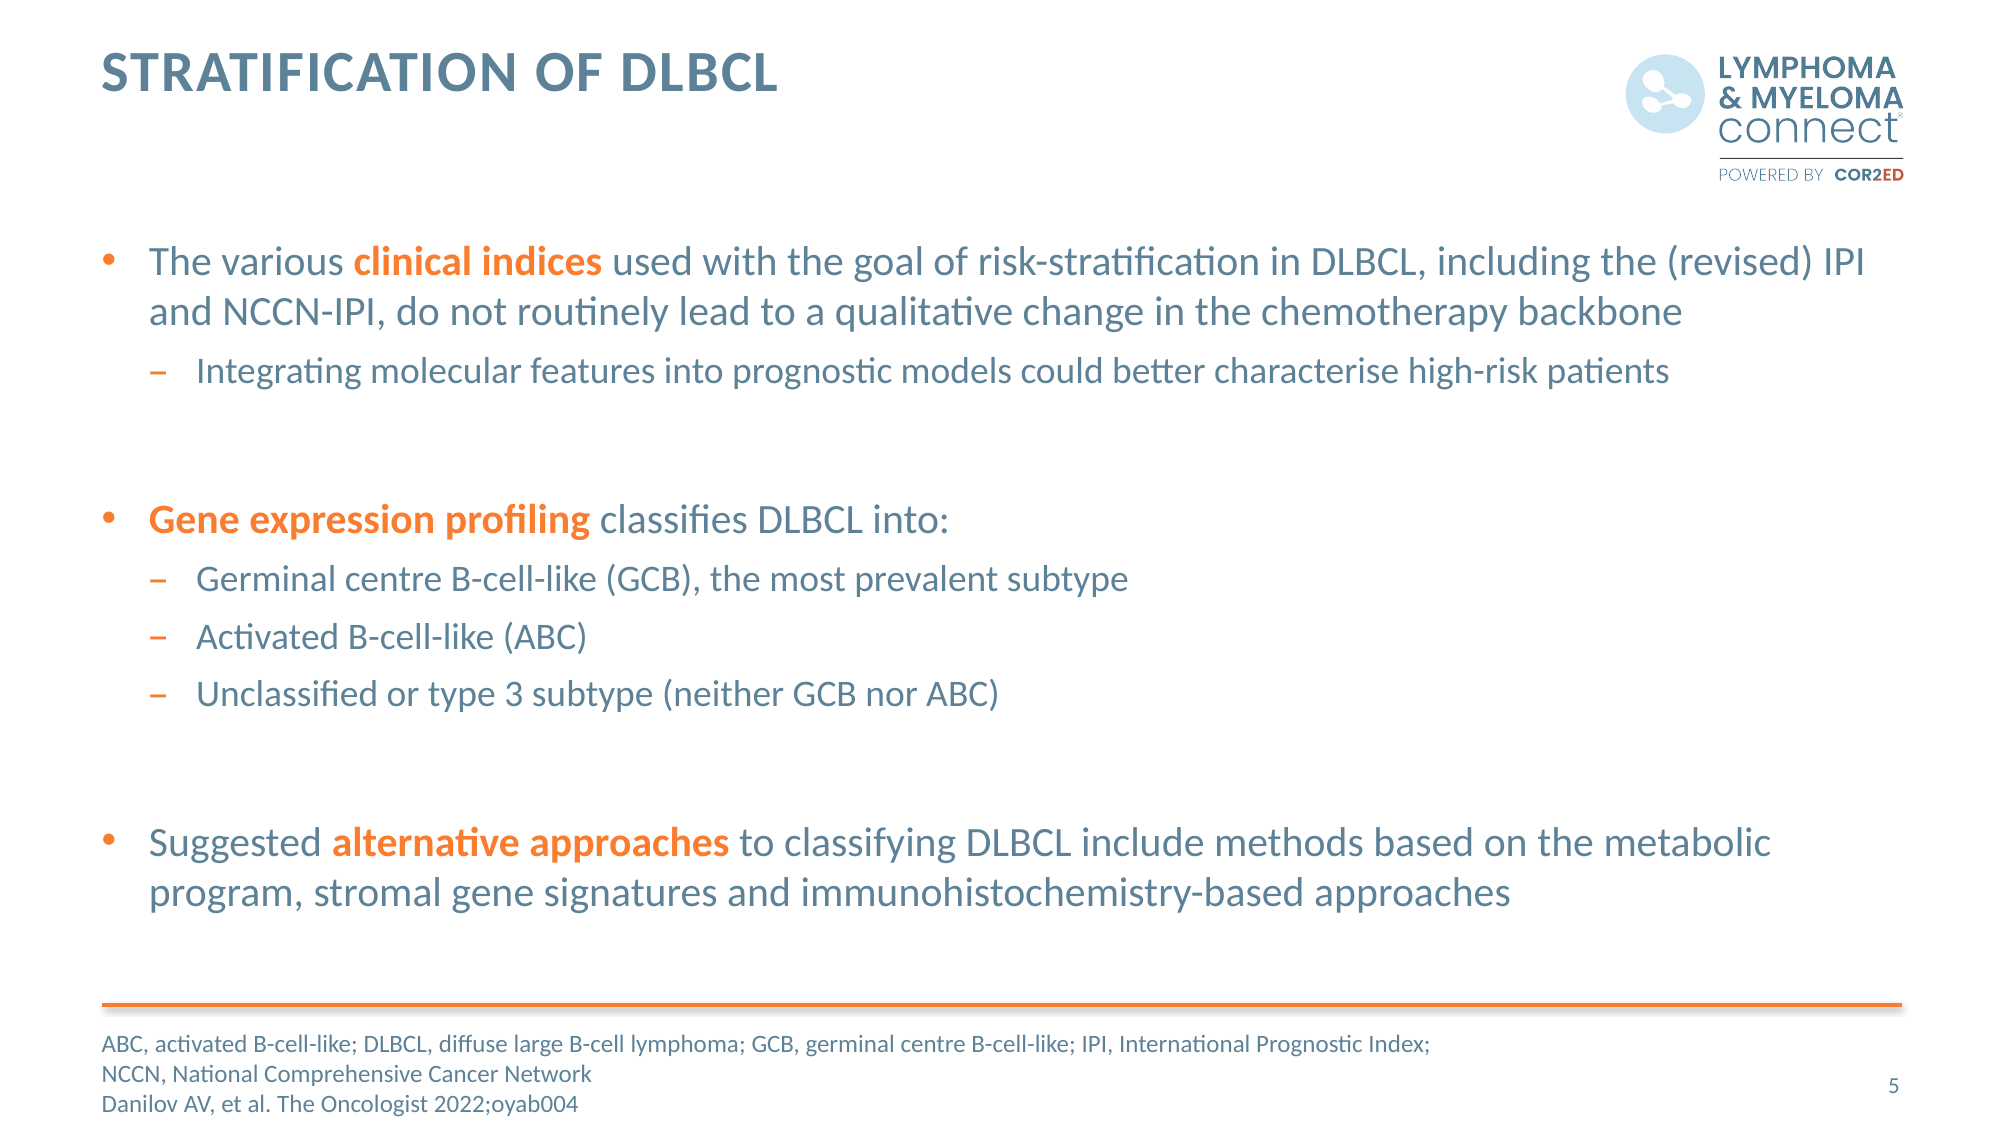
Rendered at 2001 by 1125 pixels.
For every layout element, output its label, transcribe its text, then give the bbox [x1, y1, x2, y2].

picture [1620, 47, 1908, 187]
title Stratification of DLBCL [101, 40, 1536, 173]
slide_number 5 [1771, 1054, 1900, 1115]
list The various clinical indices used with the goal of risk-stratification in DLBCL, including the (revised) IPI and NCCN-IPI, do not routinely lead to a qualitative change in the chemotherapy backbone Integrating molecular features into prognostic models could better characterise high-risk patients Gene expression profiling classifies DLBCL into: Germinal centre B-cell-like (GCB), the most prevalent subtype Activated B-cell-like (ABC) Unclassified or type 3 subtype (neither GCB nor ABC) Suggested alternative approaches to classifying DLBCL include methods based on the metabolic program, stromal gene signatures and immunohistochemistry-based approaches [101, 233, 1901, 977]
list ABC, activated B-cell-like; DLBCL, diffuse large B-cell lymphoma; GCB, germinal centre B-cell-like; IPI, International Prognostic Index; NCCN, National Comprehensive Cancer Network Danilov AV, et al. The Oncologist 2022;oyab004 [101, 1042, 1460, 1103]
